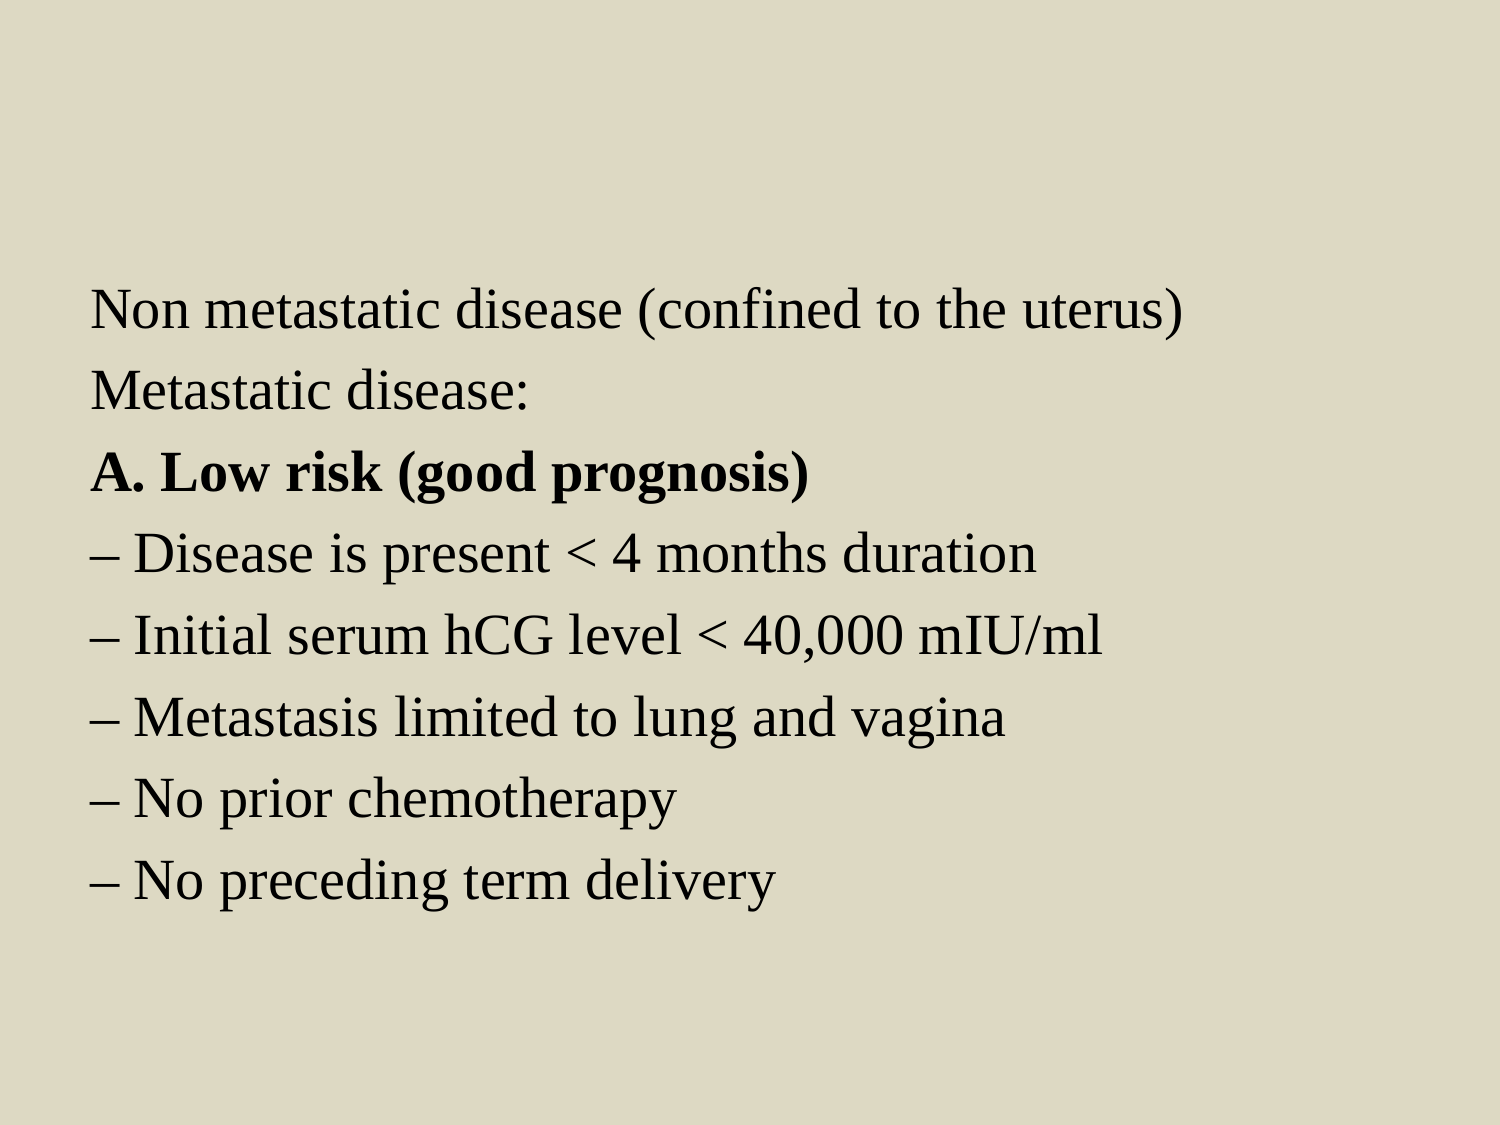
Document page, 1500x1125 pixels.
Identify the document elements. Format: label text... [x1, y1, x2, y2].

list Non metastatic disease (confined to the uterus) Metastatic disease: A. Low risk (good prognosis) – Disease is present < 4 months duration – Initial serum hCG level < 40,000 mIU/ml – Metastasis limited to lung and vagina – No prior chemotherapy – No preceding term delivery [75, 262, 1425, 1005]
